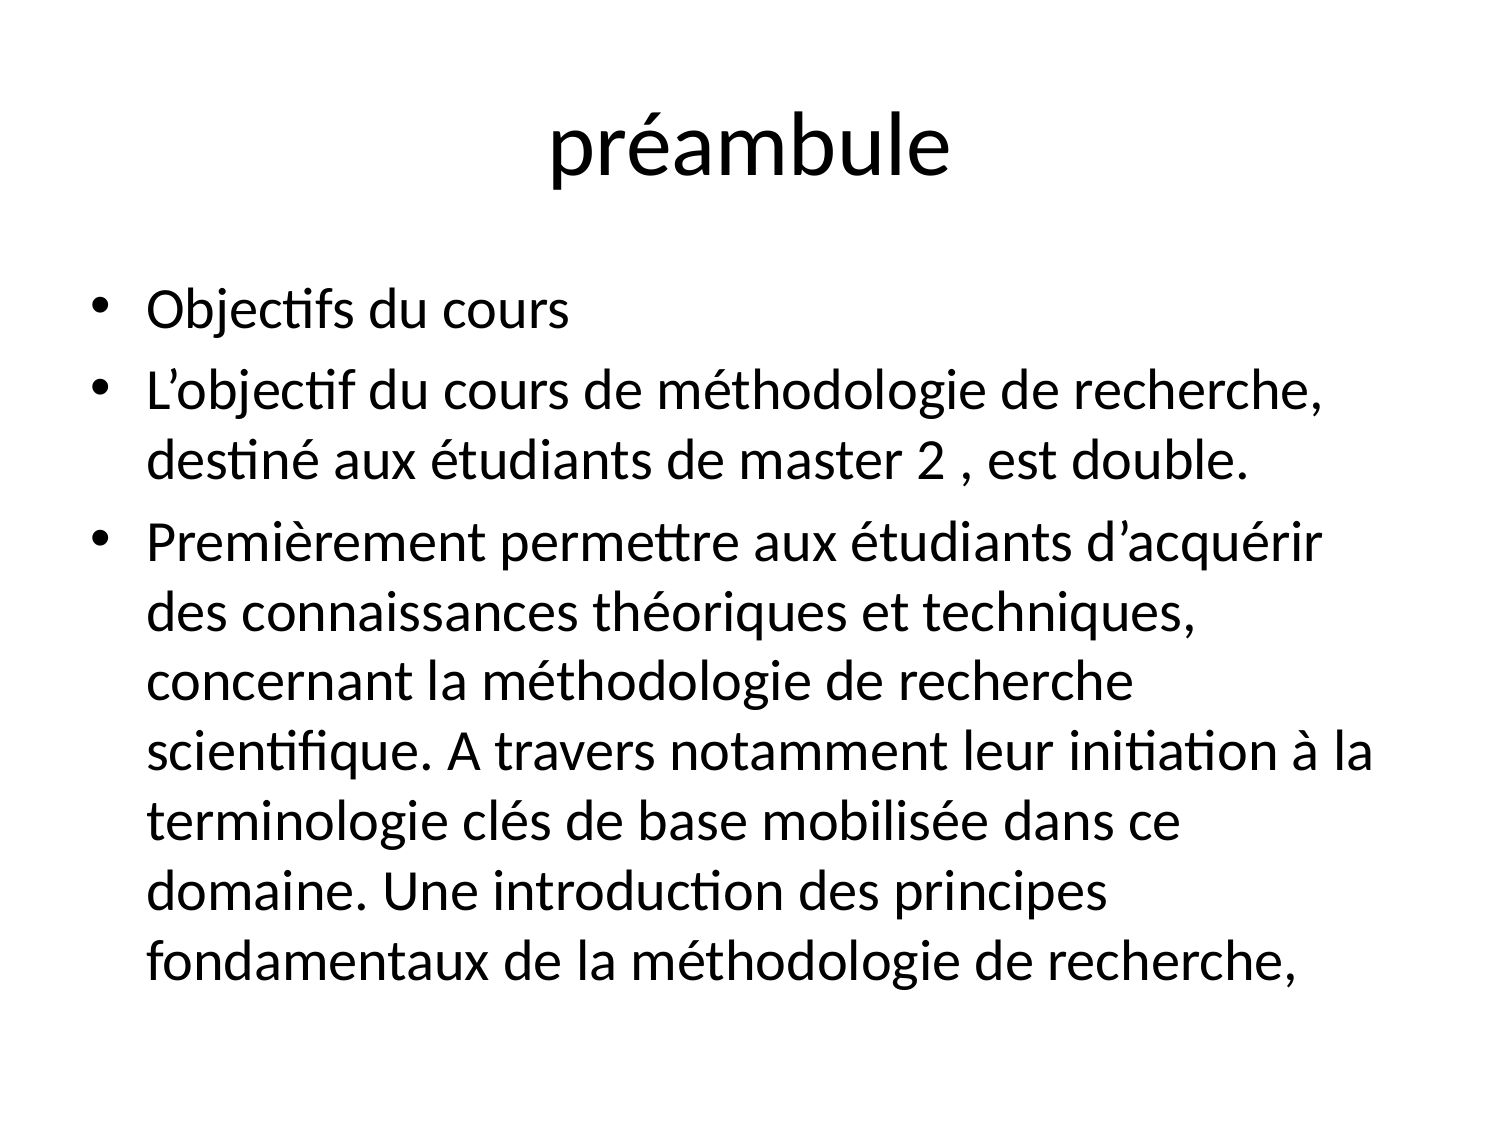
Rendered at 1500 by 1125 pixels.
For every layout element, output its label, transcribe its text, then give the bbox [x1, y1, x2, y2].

title préambule [75, 45, 1425, 233]
list Objectifs du cours L’objectif du cours de méthodologie de recherche, destiné aux étudiants de master 2 , est double. Premièrement permettre aux étudiants d’acquérir des connaissances théoriques et techniques, concernant la méthodologie de recherche scientifique. A travers notamment leur initiation à la terminologie clés de base mobilisée dans ce domaine. Une introduction des principes fondamentaux de la méthodologie de recherche, [75, 262, 1425, 1005]
